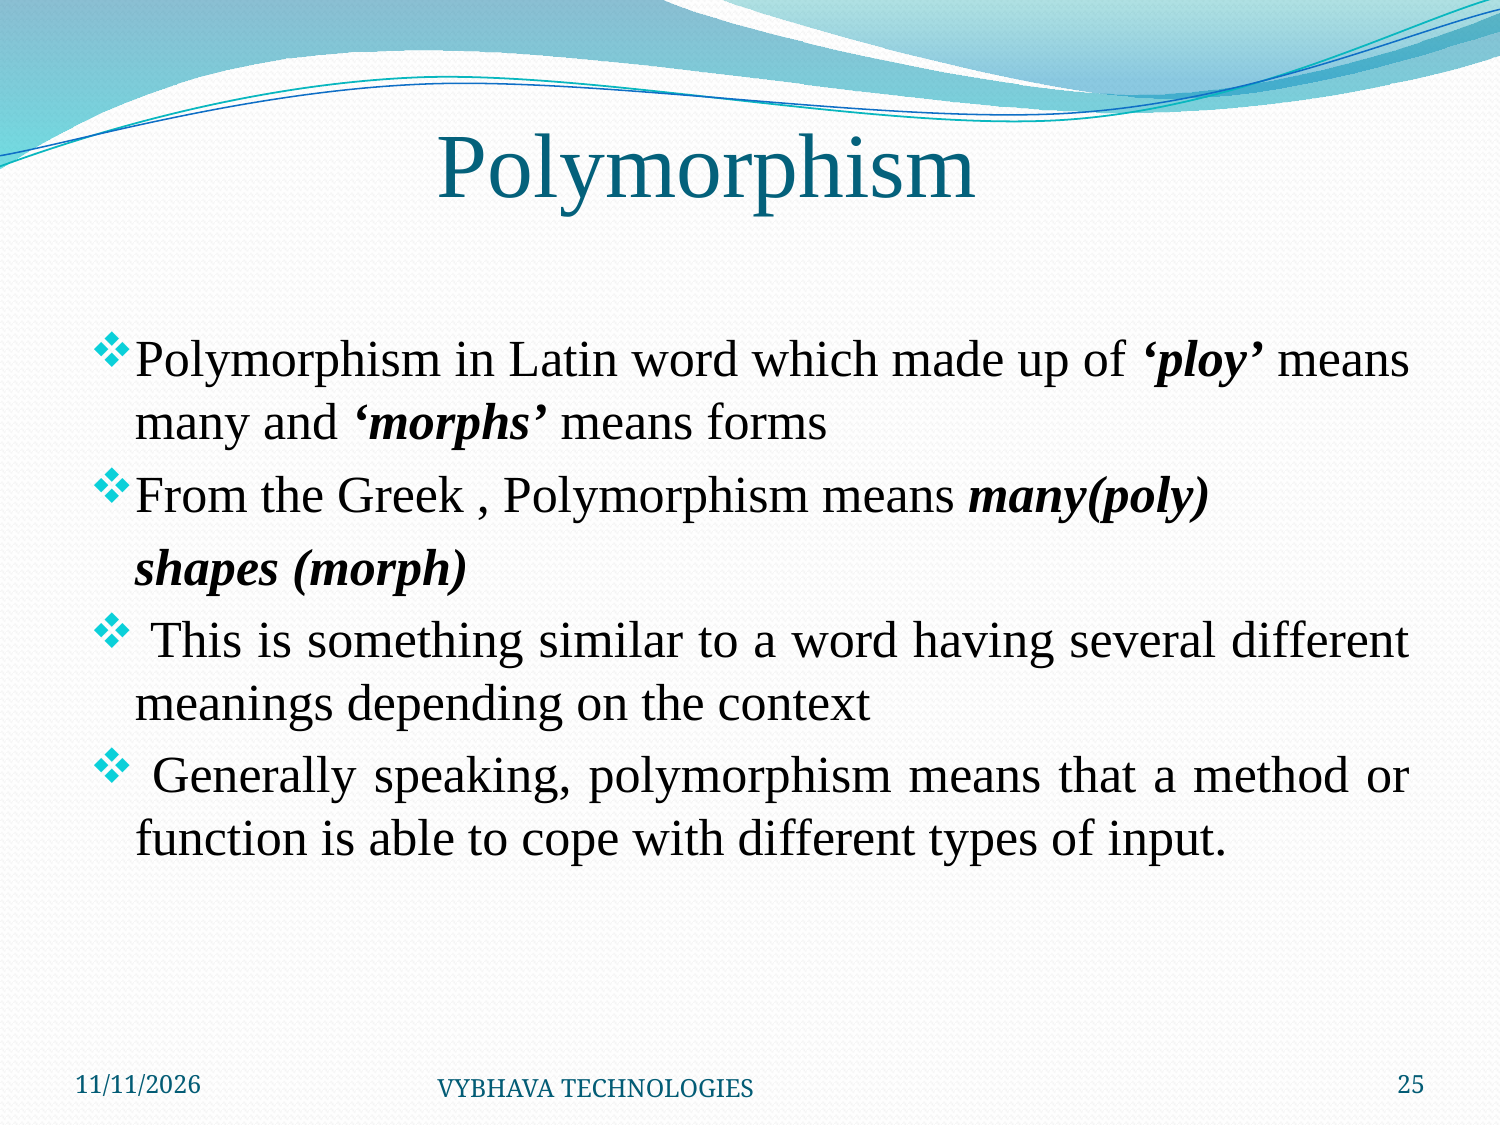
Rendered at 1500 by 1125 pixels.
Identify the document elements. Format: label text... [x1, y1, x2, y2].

slide_number 25 [1299, 1042, 1425, 1103]
list Polymorphism in Latin word which made up of ‘ploy’ means many and ‘morphs’ means forms From the Greek , Polymorphism means many(poly) shapes (morph) This is something similar to a word having several different meanings depending on the context Generally speaking, polymorphism means that a method or function is able to cope with different types of input. [75, 317, 1425, 1038]
title Polymorphism [262, 125, 1175, 216]
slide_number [75, 1042, 425, 1103]
footer VYBHAVA TECHNOLOGIES [437, 1042, 988, 1103]
